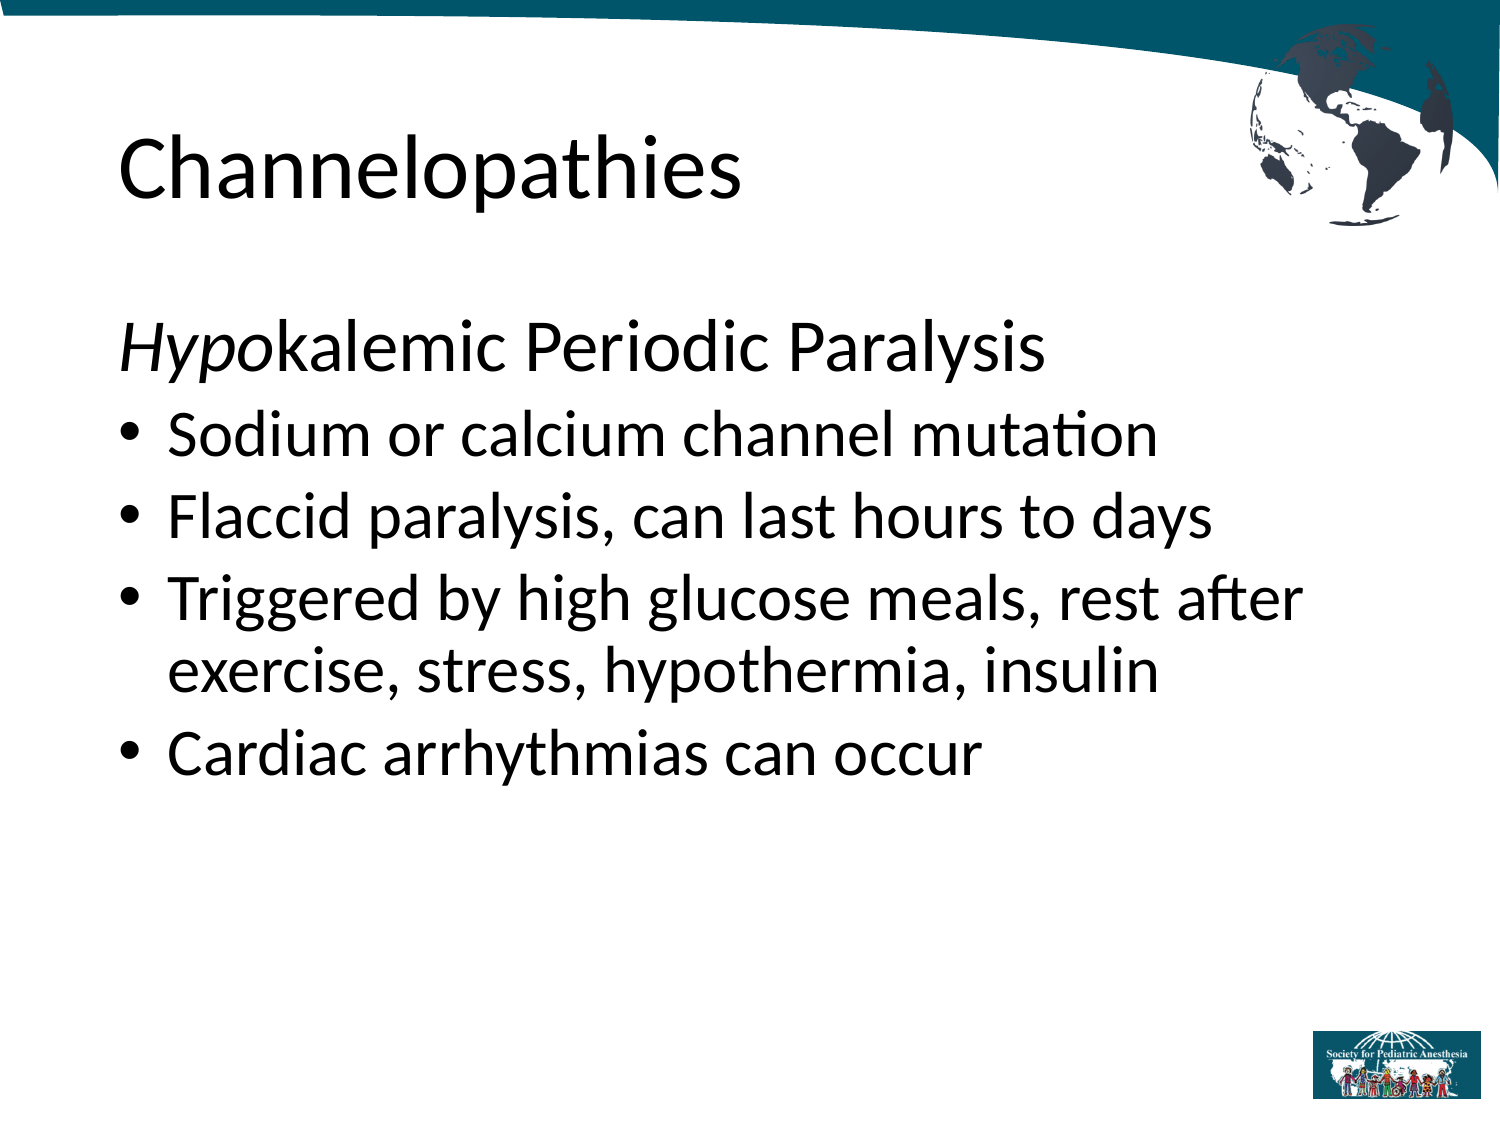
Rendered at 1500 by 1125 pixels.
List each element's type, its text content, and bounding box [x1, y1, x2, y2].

picture [1326, 1031, 1467, 1099]
title Channelopathies [103, 59, 1397, 278]
list Hypokalemic Periodic Paralysis Sodium or calcium channel mutation Flaccid paralysis, can last hours to days Triggered by high glucose meals, rest after exercise, stress, hypothermia, insulin Cardiac arrhythmias can occur [103, 299, 1397, 1014]
picture [1354, 1043, 1360, 1050]
